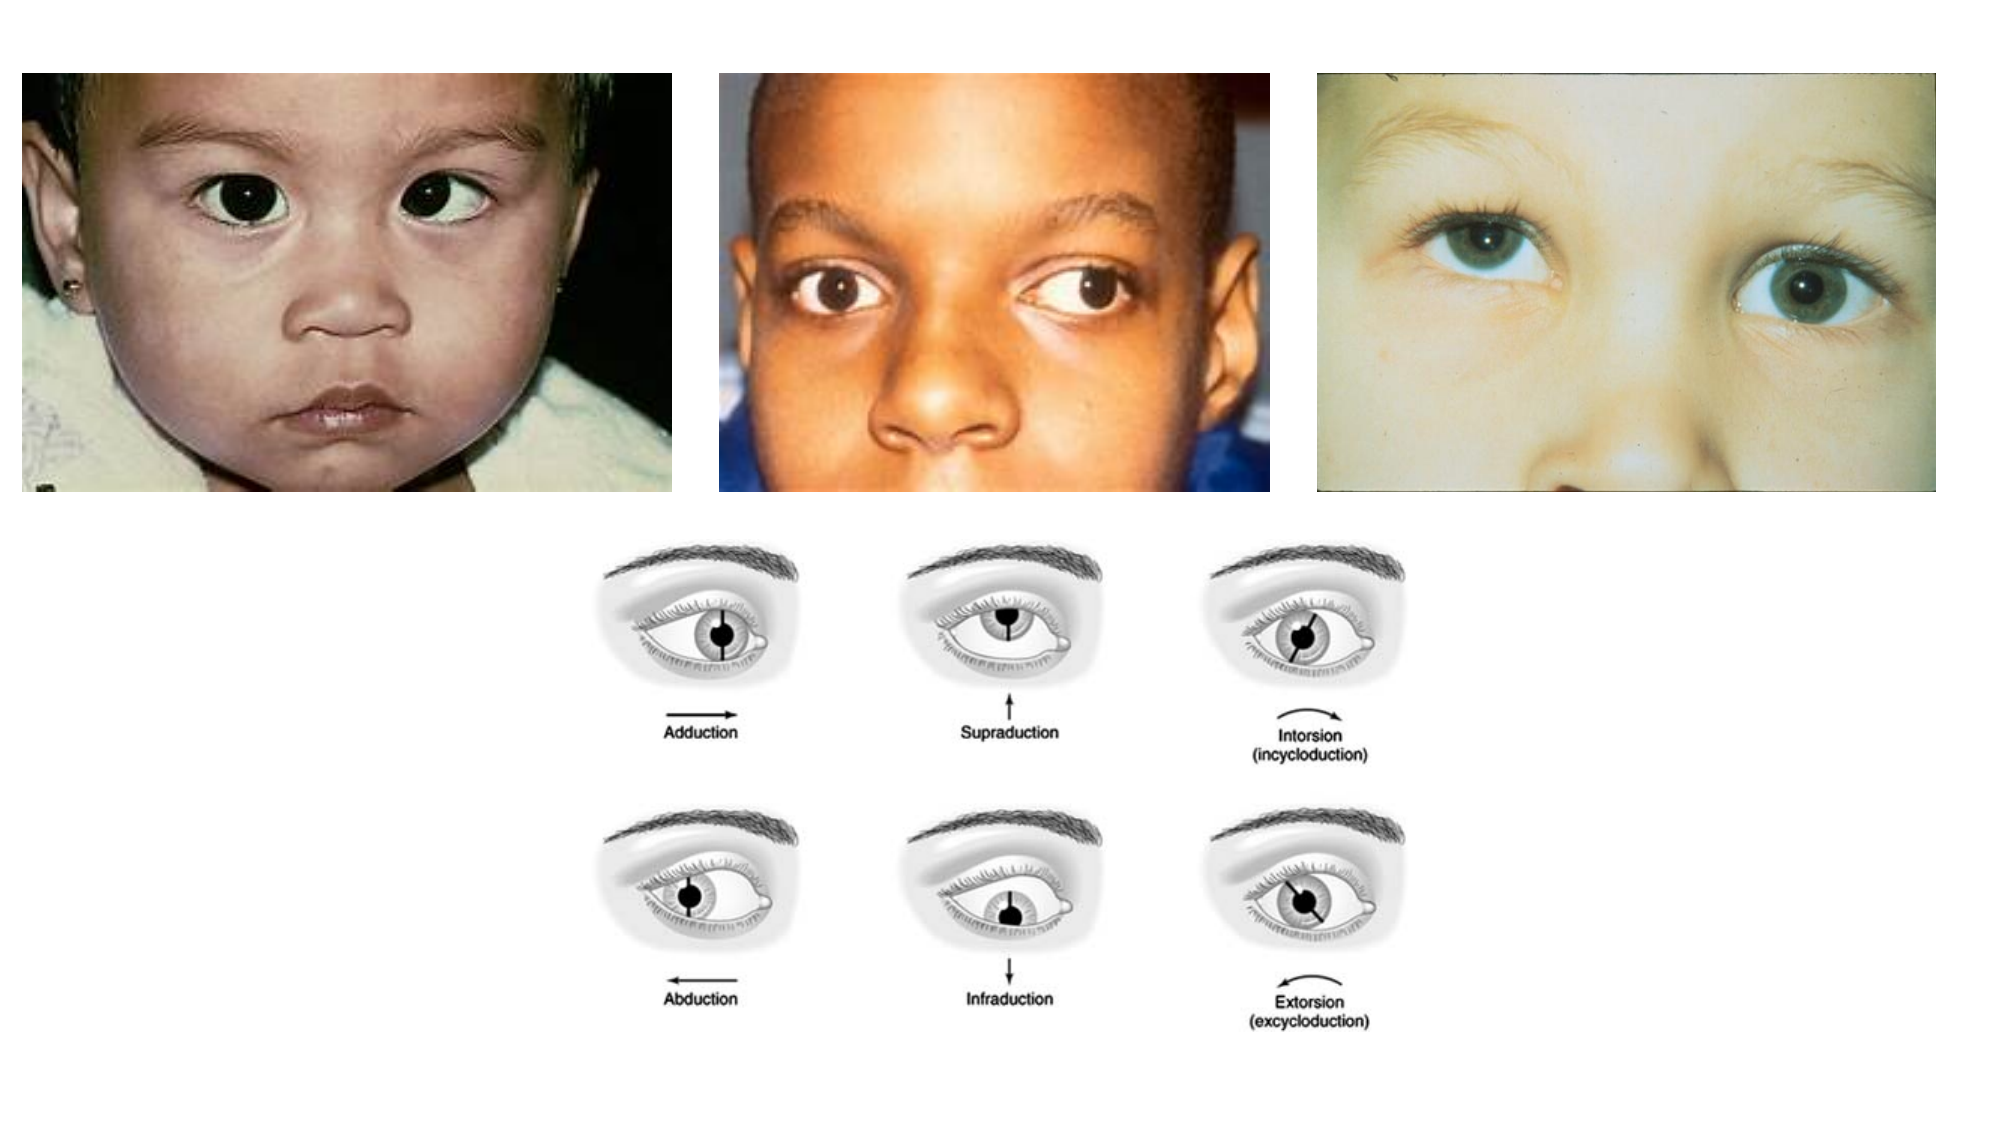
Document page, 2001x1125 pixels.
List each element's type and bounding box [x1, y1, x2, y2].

list [22, 73, 672, 492]
picture [719, 73, 1270, 492]
picture [1317, 73, 1936, 492]
picture [591, 539, 1409, 1032]
